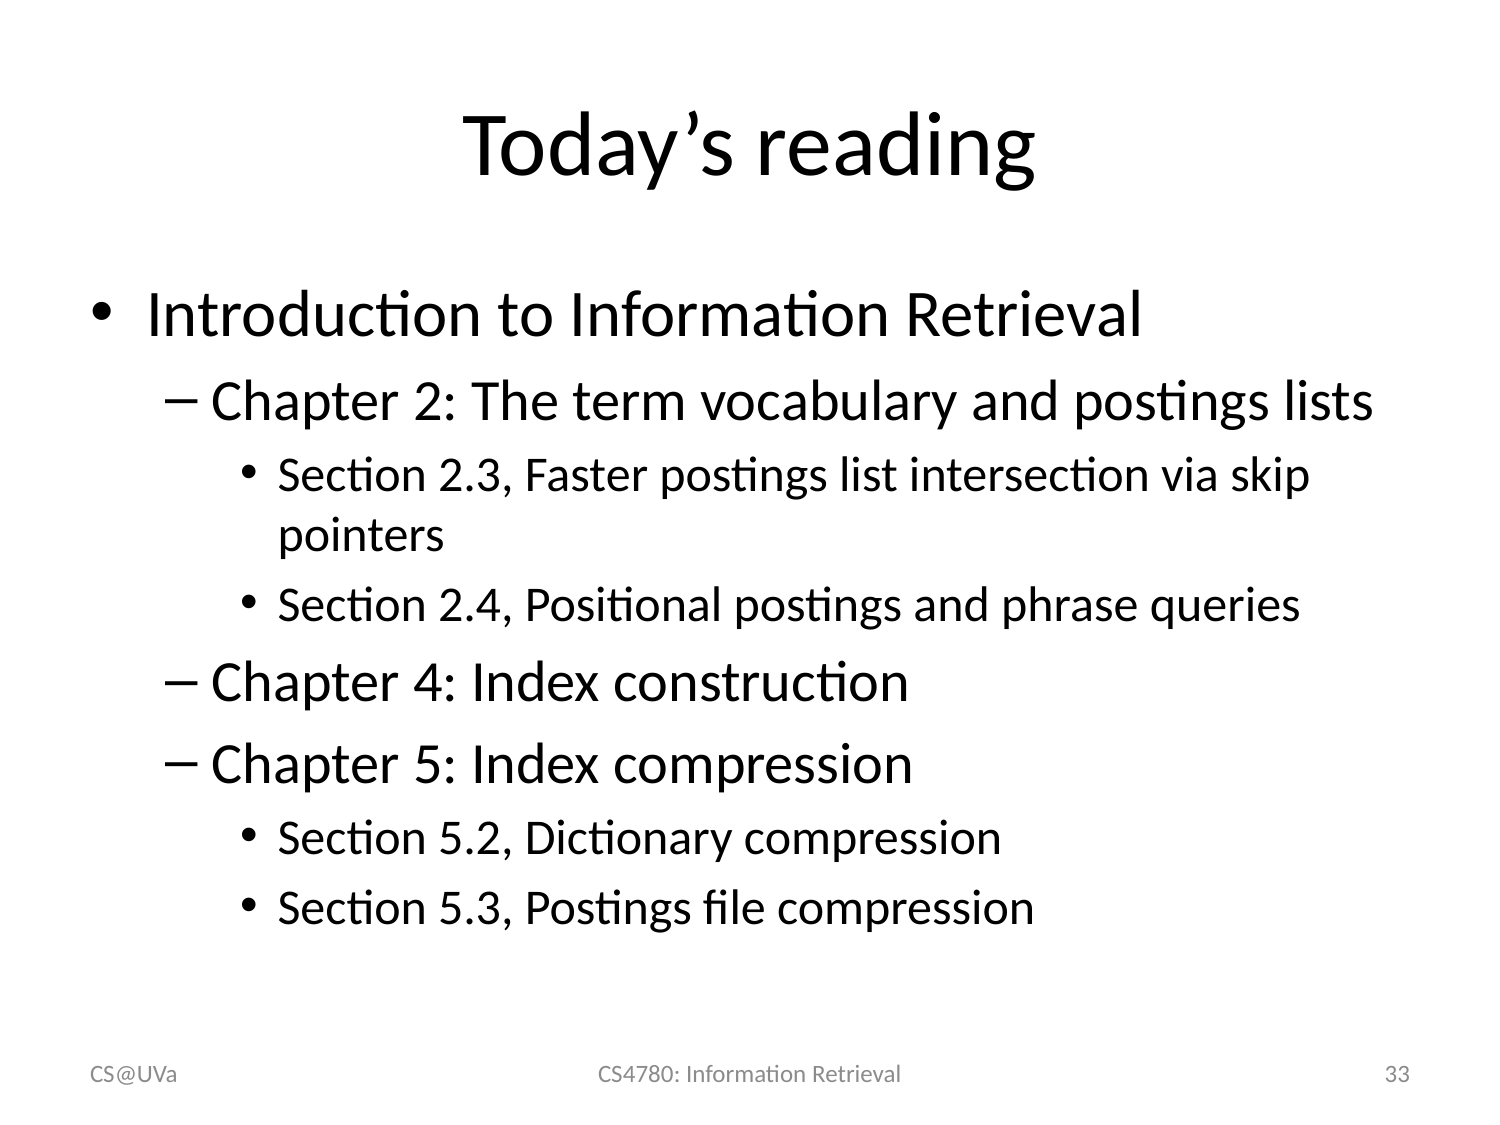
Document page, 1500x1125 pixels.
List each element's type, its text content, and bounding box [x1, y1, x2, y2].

list Introduction to Information Retrieval Chapter 2: The term vocabulary and postings lists Section 2.3, Faster postings list intersection via skip pointers Section 2.4, Positional postings and phrase queries Chapter 4: Index construction Chapter 5: Index compression Section 5.2, Dictionary compression Section 5.3, Postings file compression [75, 262, 1425, 1005]
slide_number CS@UVa [75, 1042, 425, 1103]
title Today’s reading [75, 45, 1425, 233]
slide_number 33 [1074, 1042, 1425, 1103]
footer CS4780: Information Retrieval [512, 1042, 988, 1103]
